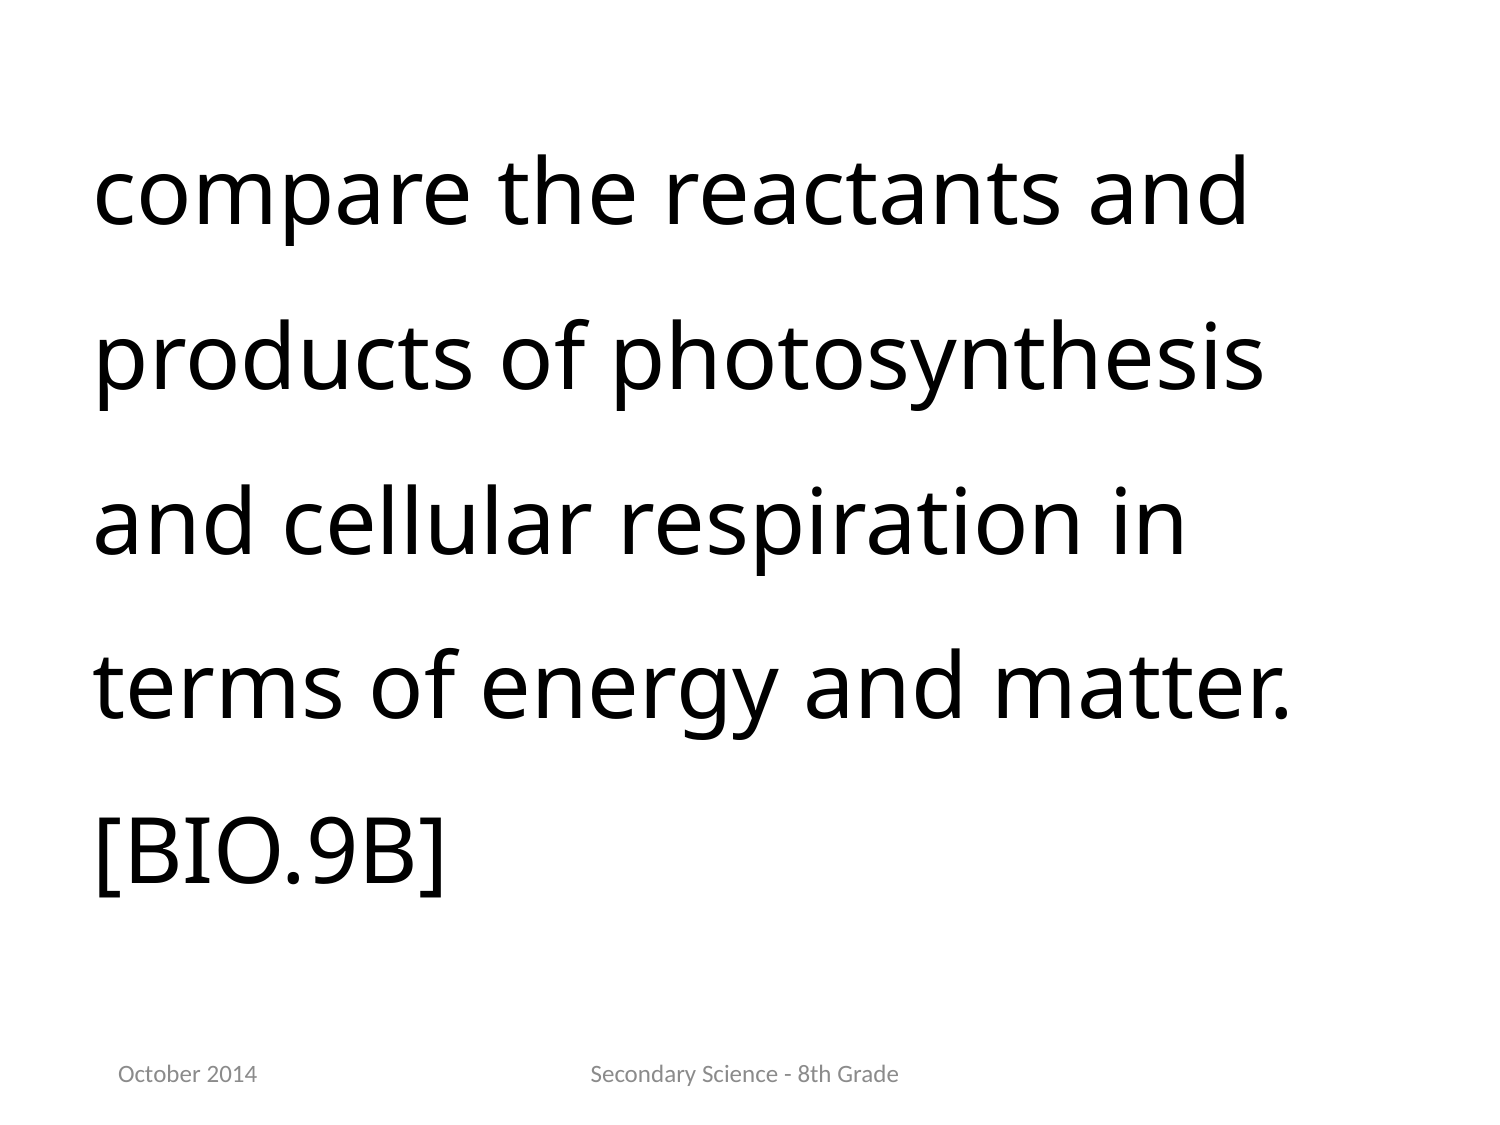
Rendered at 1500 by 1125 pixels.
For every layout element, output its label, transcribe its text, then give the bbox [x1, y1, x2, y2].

subtitle compare the reactants and products of photosynthesis and cellular respiration in terms of energy and matter. [BIO.9B] [78, 70, 1429, 1014]
footer Secondary Science - 8th Grade [492, 1042, 999, 1103]
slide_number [103, 1042, 441, 1103]
